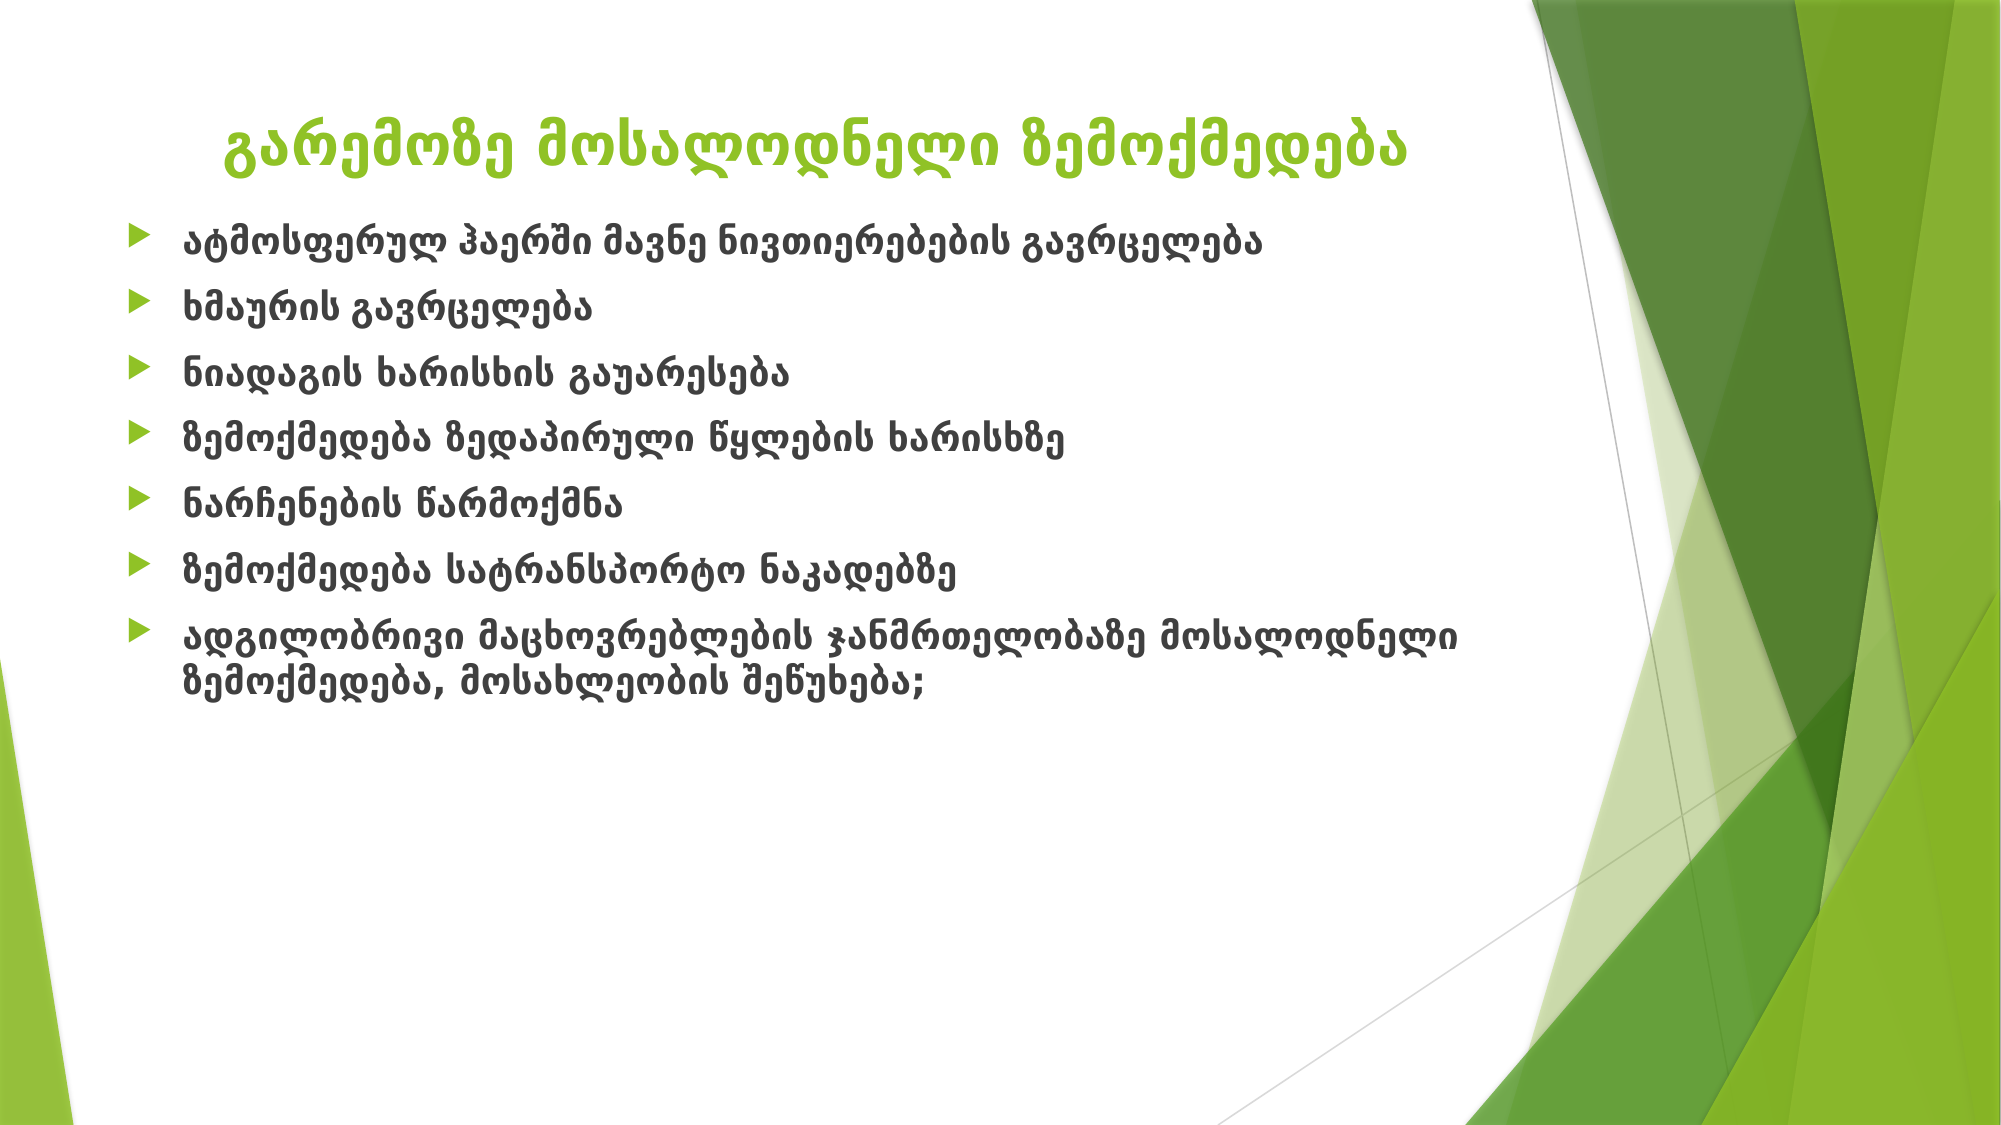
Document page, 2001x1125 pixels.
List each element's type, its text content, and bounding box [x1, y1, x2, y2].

list ატმოსფერულ ჰაერში მავნე ნივთიერებების გავრცელება ხმაურის გავრცელება ნიადაგის ხარისხის გაუარესება ზემოქმედება ზედაპირული წყლების ხარისხზე ნარჩენების წარმოქმნა ზემოქმედება სატრანსპორტო ნაკადებზე ადგილობრივი მაცხოვრებლების ჯანმრთელობაზე მოსალოდნელი ზემოქმედება, მოსახლეობის შეწუხება; [111, 209, 1522, 991]
title გარემოზე მოსალოდნელი ზემოქმედება [111, 99, 1522, 209]
